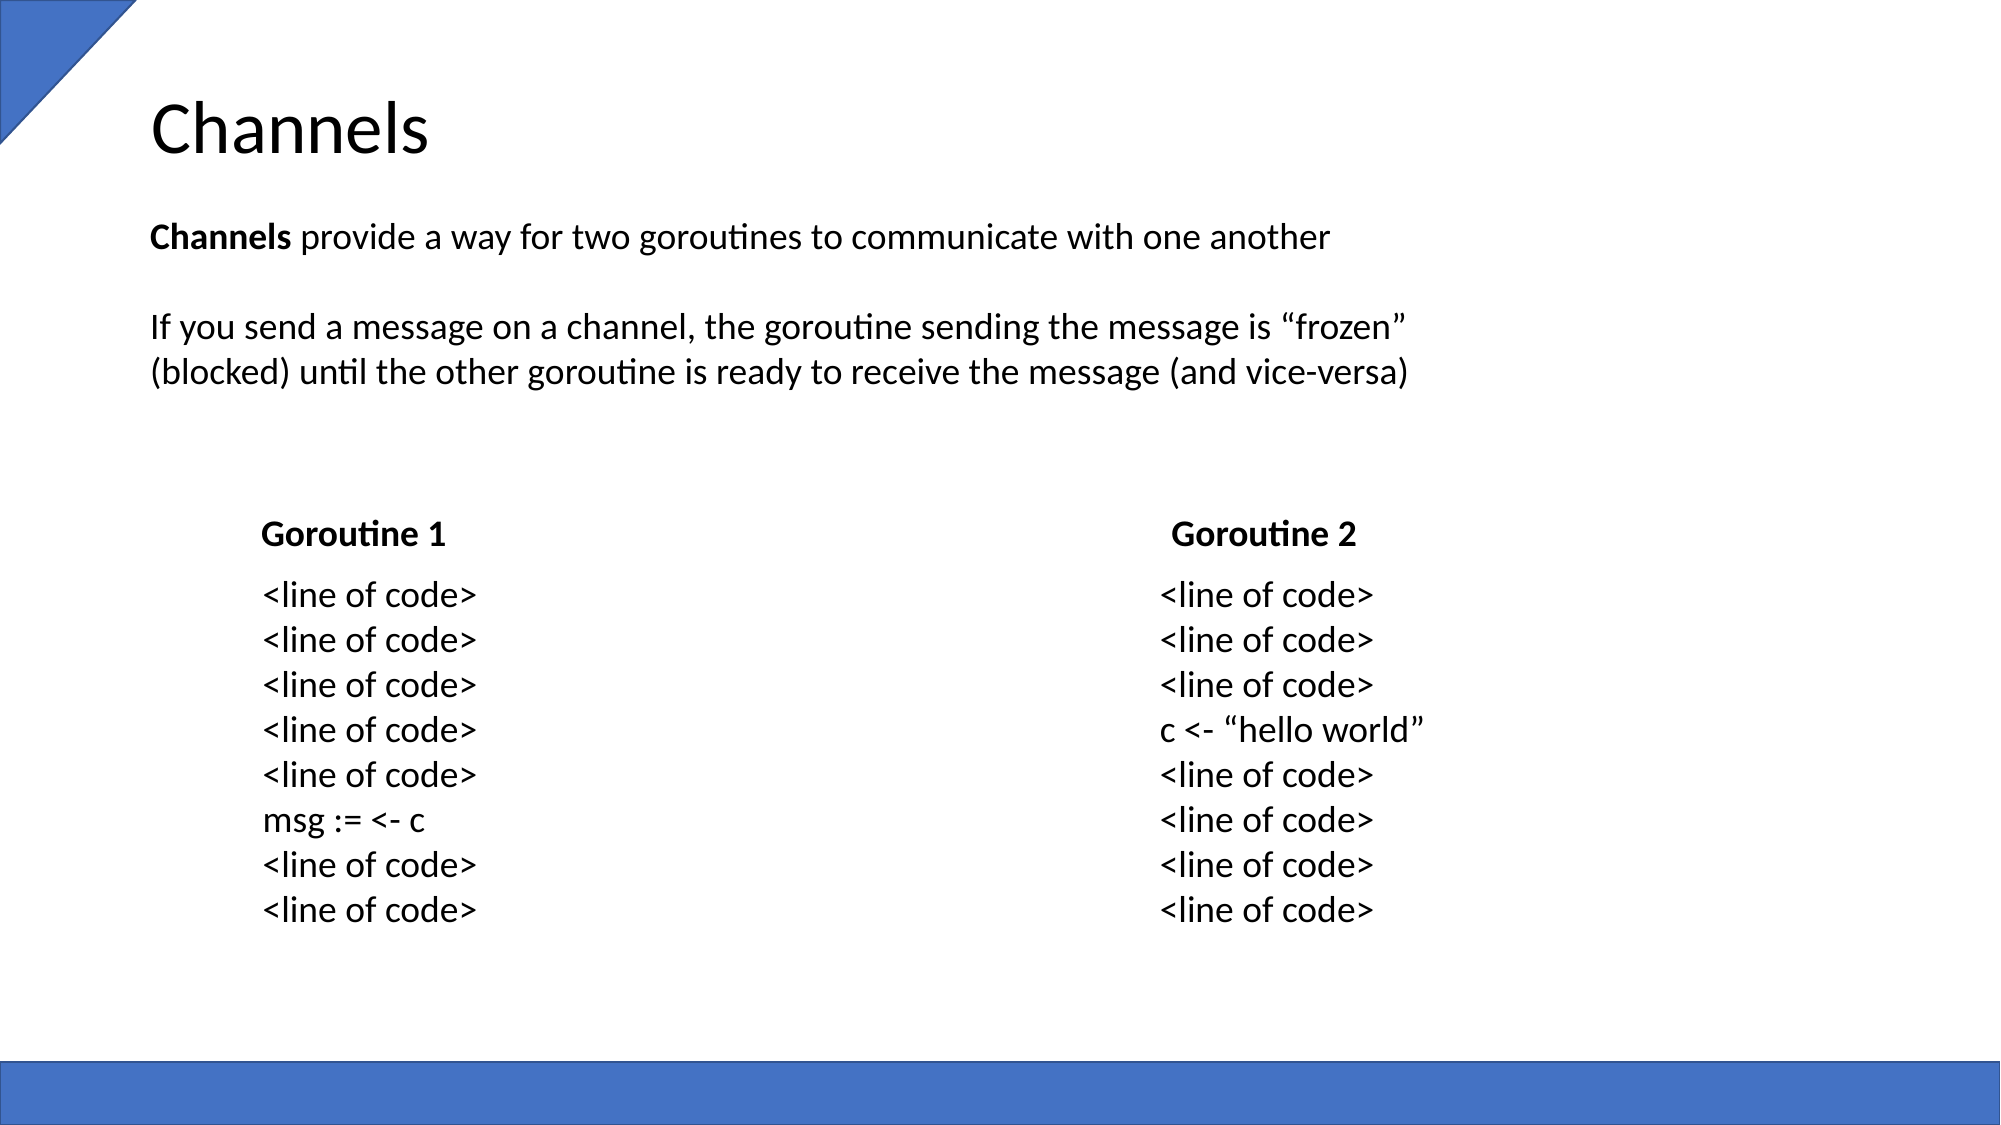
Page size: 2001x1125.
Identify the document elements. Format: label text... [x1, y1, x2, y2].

text_box [0, 1061, 2000, 1125]
text_box Goroutine 1 [246, 501, 535, 562]
text_box Goroutine 2 [1156, 501, 1445, 562]
text_box <line of code> <line of code> <line of code> c <- “hello world” <line of code> <line of code> <line of code> <line of code> [1145, 562, 1441, 1028]
text_box Channels provide a way for two goroutines to communicate with one another If you send a message on a channel, the goroutine sending the message is “frozen” (blocked) until the other goroutine is ready to receive the message (and vice-versa) [135, 205, 1528, 400]
text_box Channels [136, 71, 445, 177]
text_box [0, 0, 137, 145]
text_box <line of code> <line of code> <line of code> <line of code> <line of code> msg := <- c <line of code> <line of code> [248, 562, 493, 1028]
